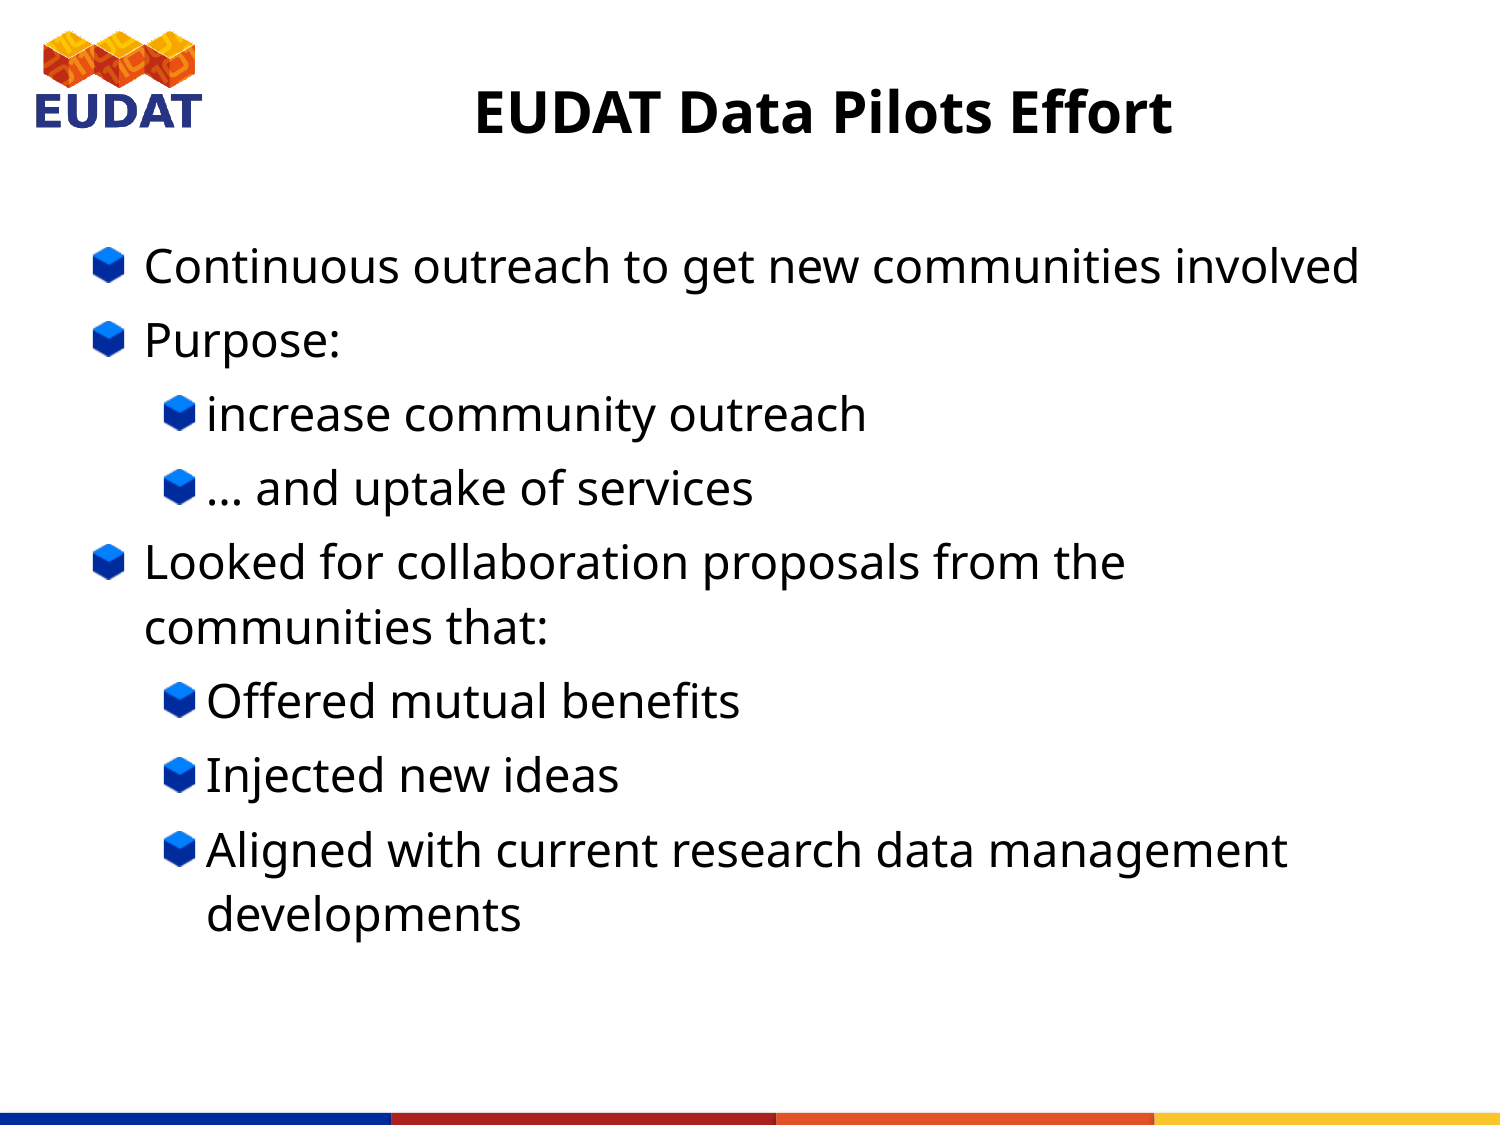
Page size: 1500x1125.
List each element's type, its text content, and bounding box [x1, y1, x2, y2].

picture [8, 0, 210, 161]
picture [90, 321, 126, 357]
list Continuous outreach to get new communities involved Purpose: increase community outreach … and uptake of services Looked for collaboration proposals from the communities that: Offered mutual benefits Injected new ideas Aligned with current research data management developments [75, 224, 1425, 968]
picture [90, 247, 126, 283]
picture [161, 395, 197, 431]
picture [161, 469, 197, 505]
picture [161, 682, 197, 718]
picture [90, 544, 126, 580]
title EUDAT Data Pilots Effort [225, 45, 1424, 175]
picture [161, 757, 197, 793]
picture [161, 831, 197, 867]
